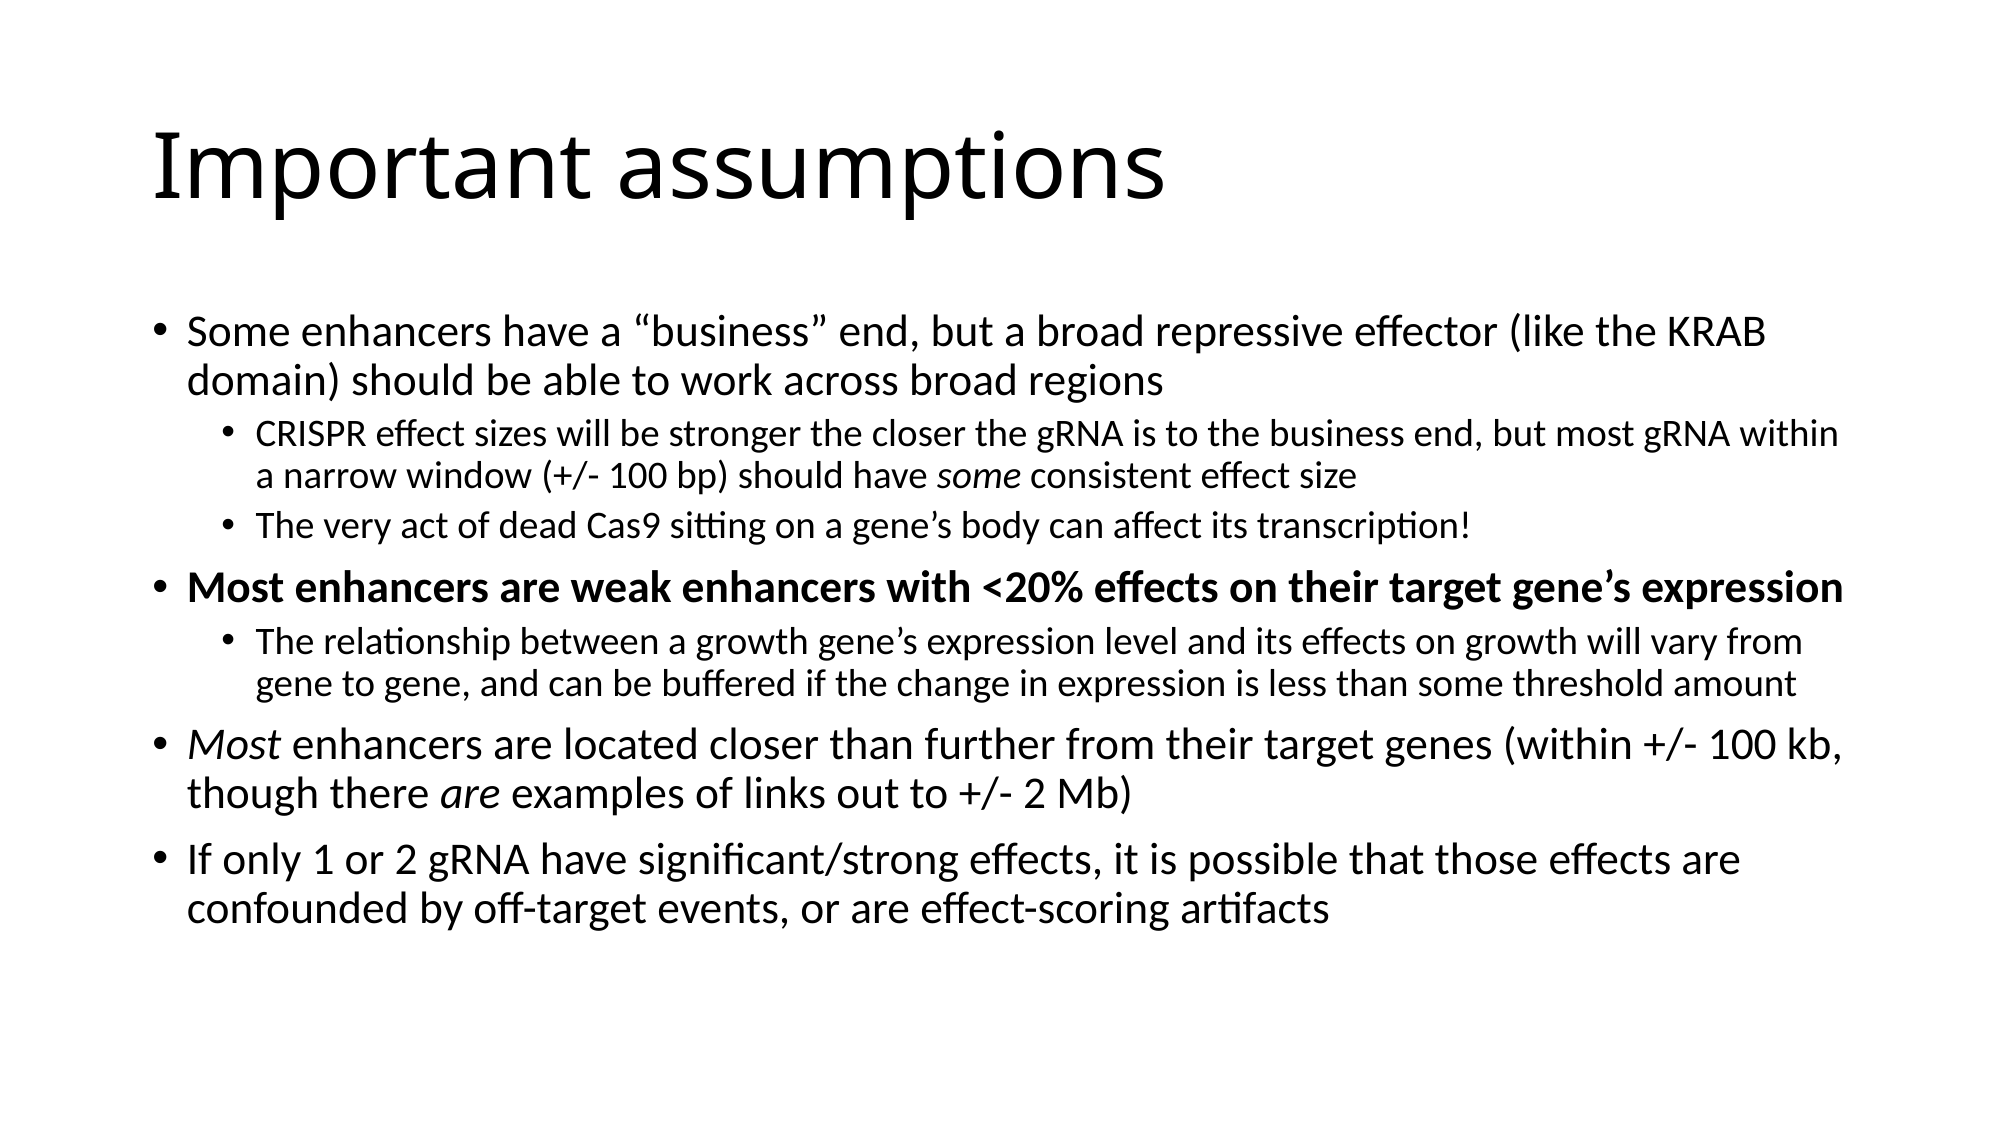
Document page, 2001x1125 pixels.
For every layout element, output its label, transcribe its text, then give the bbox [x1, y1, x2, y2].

title Important assumptions [137, 59, 1863, 278]
list Some enhancers have a “business” end, but a broad repressive effector (like the KRAB domain) should be able to work across broad regions CRISPR effect sizes will be stronger the closer the gRNA is to the business end, but most gRNA within a narrow window (+/- 100 bp) should have some consistent effect size The very act of dead Cas9 sitting on a gene’s body can affect its transcription! Most enhancers are weak enhancers with <20% effects on their target gene’s expression The relationship between a growth gene’s expression level and its effects on growth will vary from gene to gene, and can be buffered if the change in expression is less than some threshold amount Most enhancers are located closer than further from their target genes (within +/- 100 kb, though there are examples of links out to +/- 2 Mb) If only 1 or 2 gRNA have significant/strong effects, it is possible that those effects are confounded by off-target events, or are effect-scoring artifacts [137, 299, 1863, 1014]
